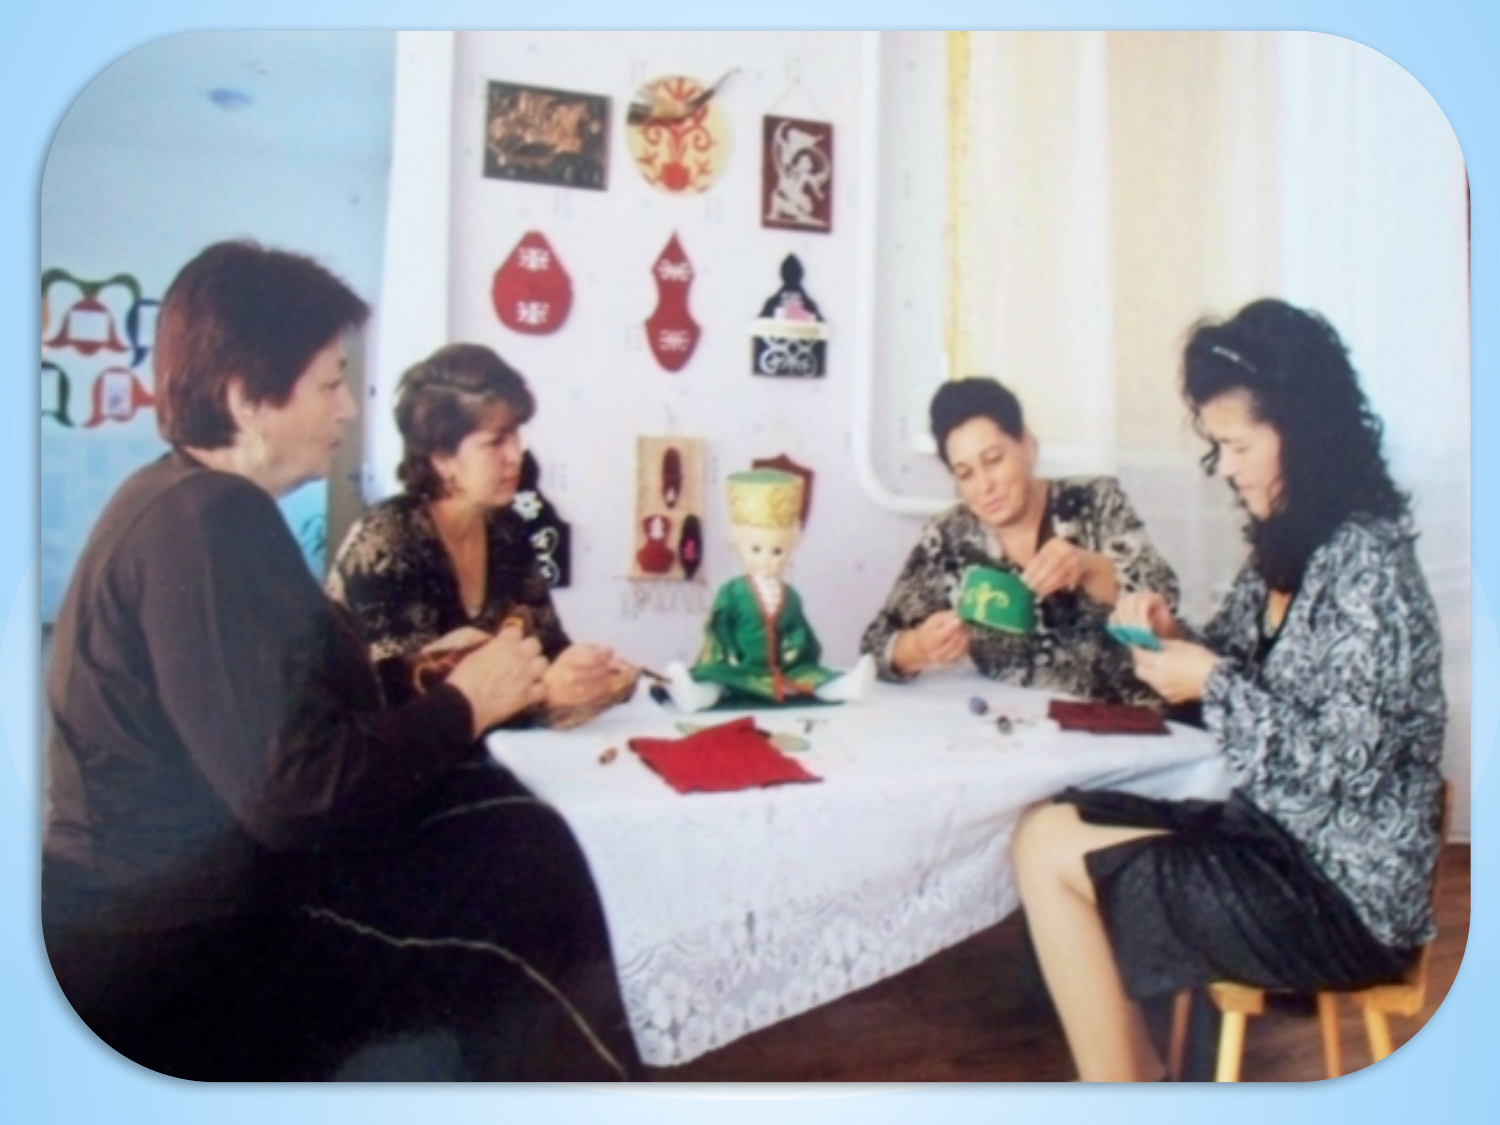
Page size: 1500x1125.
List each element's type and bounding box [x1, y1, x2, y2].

picture [41, 30, 1471, 1083]
